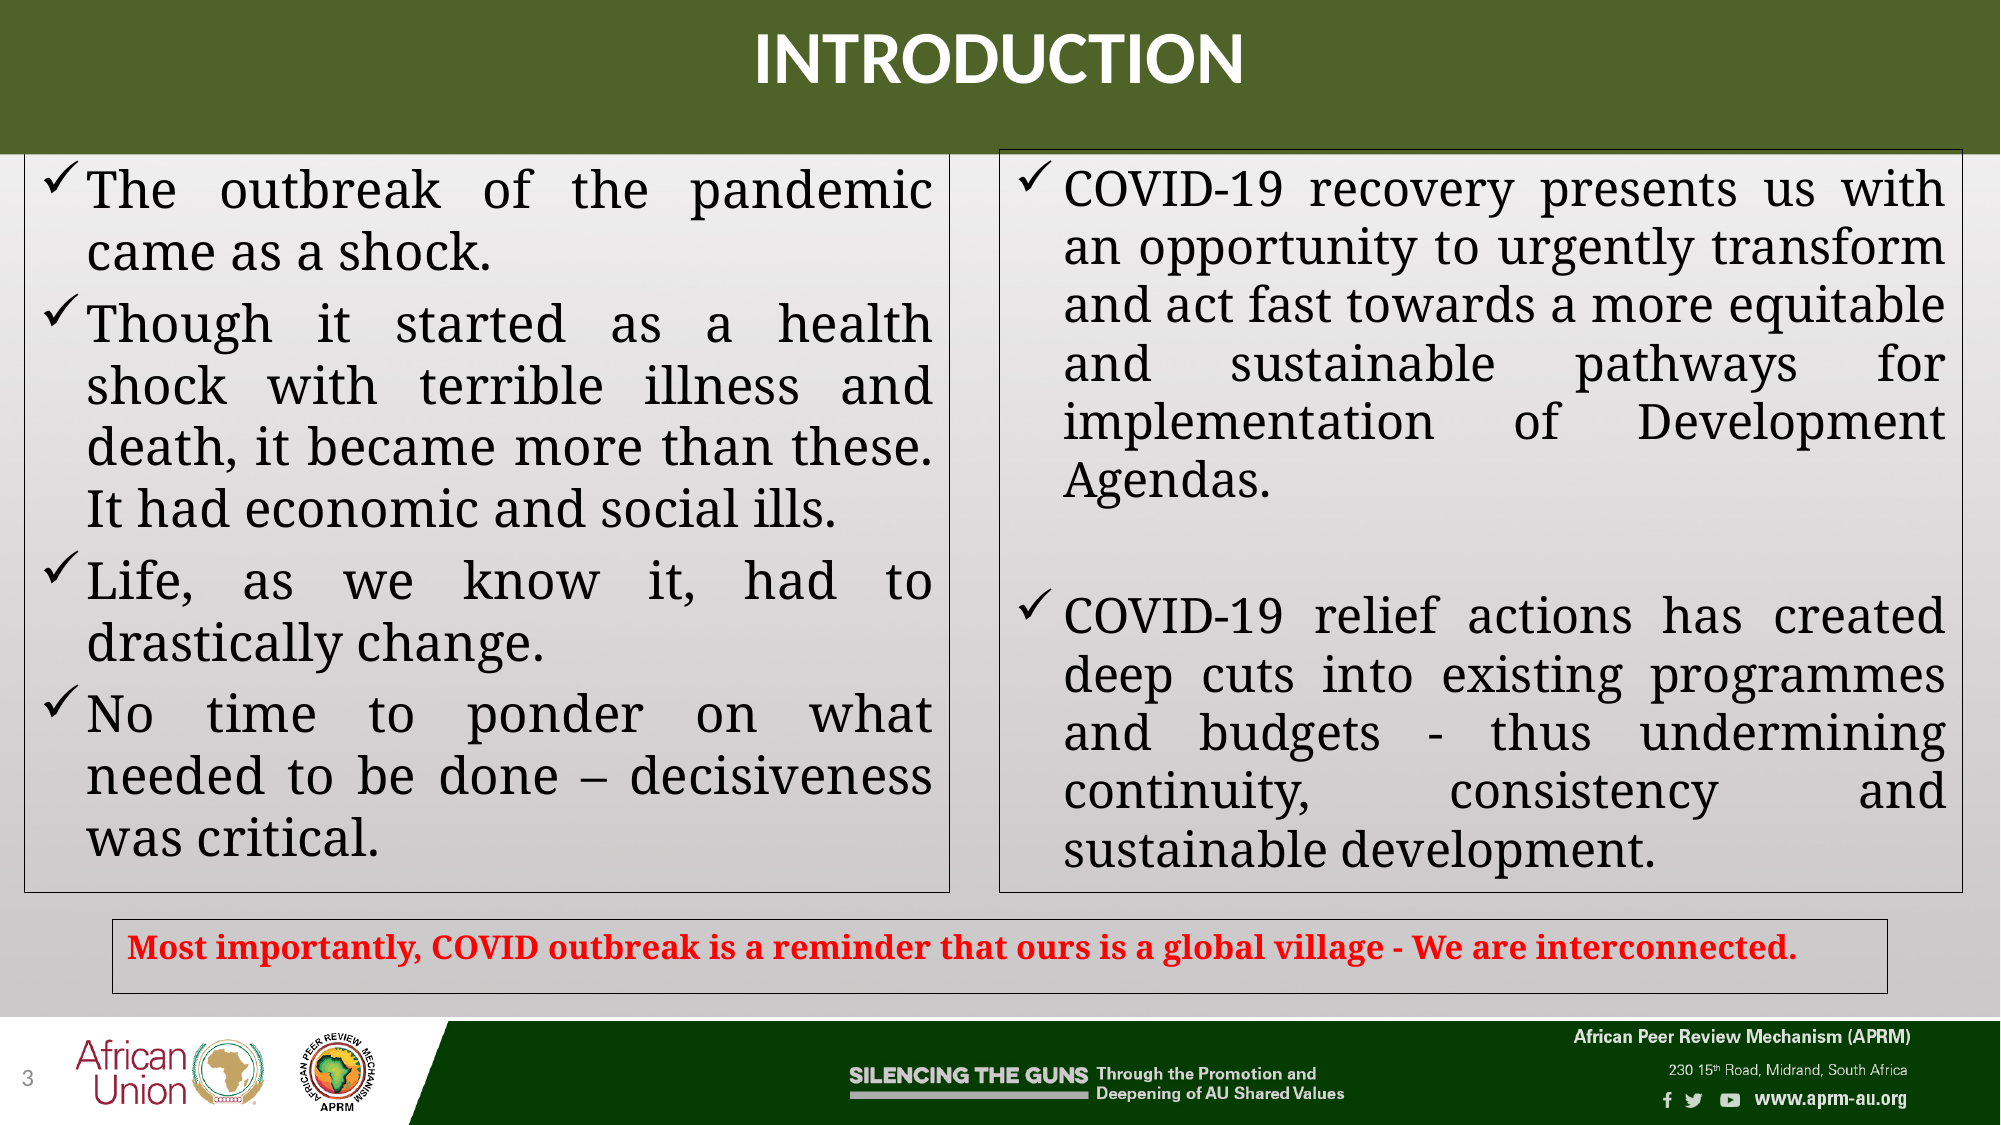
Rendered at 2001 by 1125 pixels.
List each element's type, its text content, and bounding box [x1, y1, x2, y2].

slide_number 3 [6, 1046, 474, 1107]
text_box COVID-19 recovery presents us with an opportunity to urgently transform and act fast towards a more equitable and sustainable pathways for implementation of Development Agendas. COVID-19 relief actions has created deep cuts into existing programmes and budgets - thus undermining continuity, consistency and sustainable development. [999, 149, 1963, 893]
list The outbreak of the pandemic came as a shock. Though it started as a health shock with terrible illness and death, it became more than these. It had economic and social ills. Life, as we know it, had to drastically change. No time to ponder on what needed to be done – decisiveness was critical. [24, 155, 950, 893]
title INTRODUCTION [0, 0, 2000, 155]
picture [0, 0, 2001, 1125]
text_box Most importantly, COVID outbreak is a reminder that ours is a global village - We are interconnected. [112, 919, 1888, 994]
footer [683, 1042, 1317, 1103]
